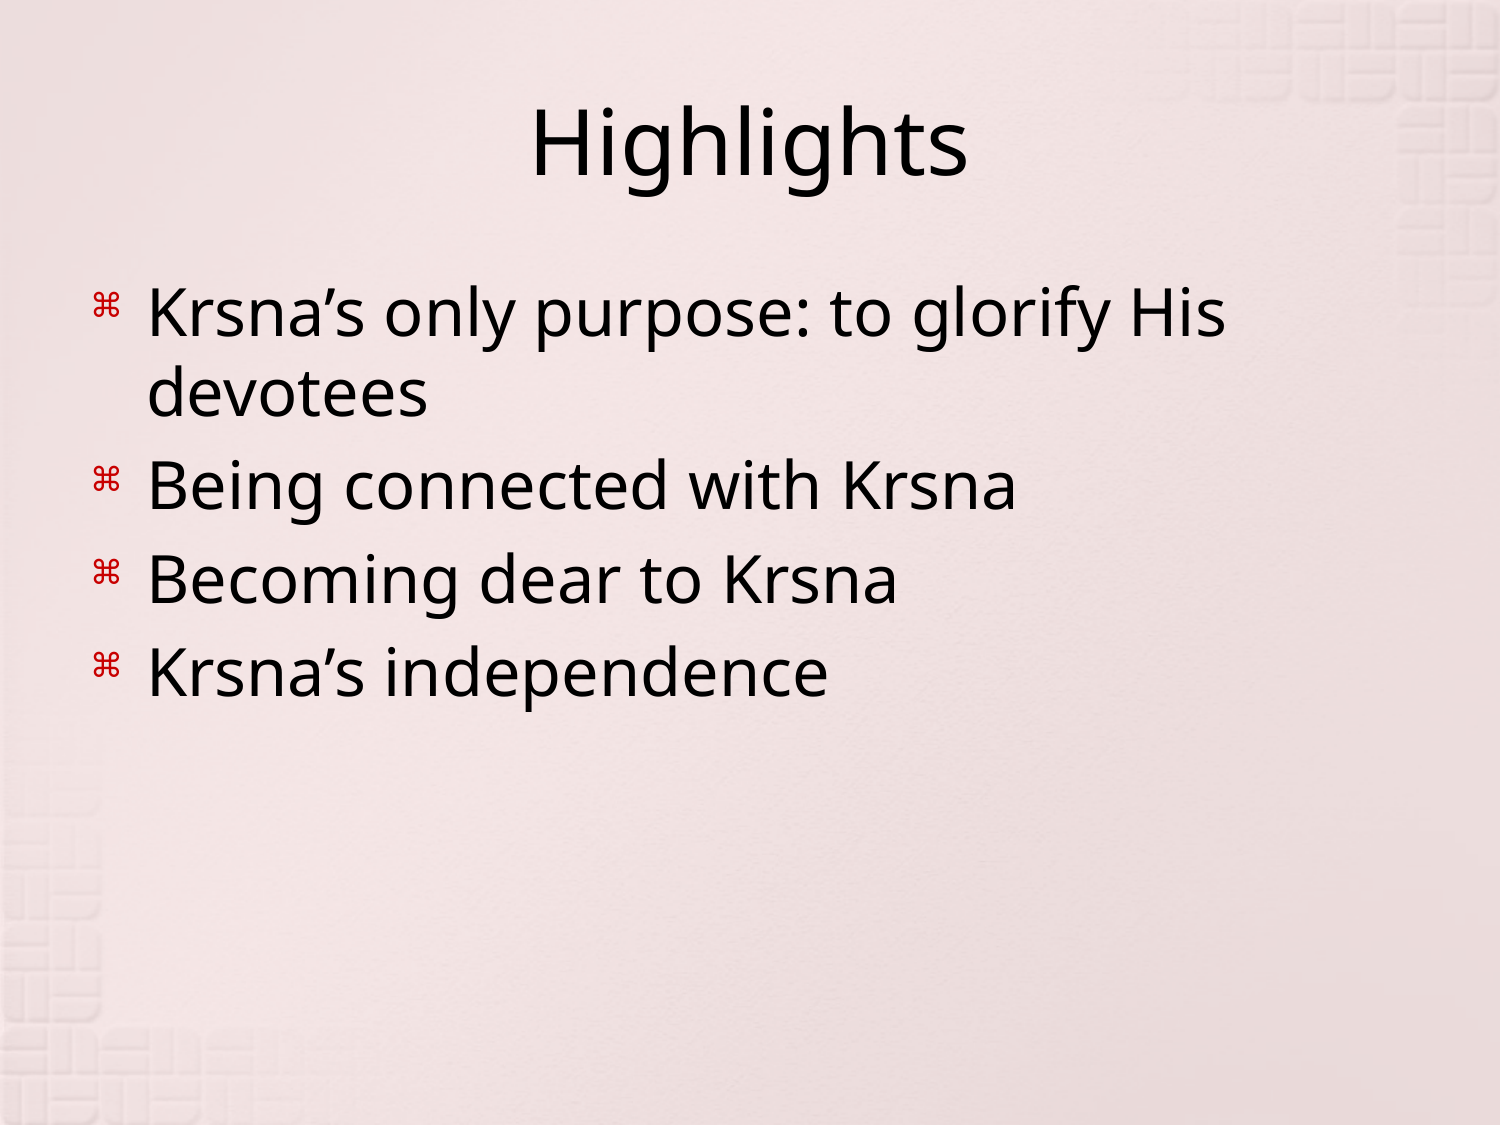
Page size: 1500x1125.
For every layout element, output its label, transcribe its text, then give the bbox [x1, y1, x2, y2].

list Krsna’s only purpose: to glorify His devotees Being connected with Krsna Becoming dear to Krsna Krsna’s independence [75, 262, 1425, 1005]
title Highlights [75, 45, 1425, 233]
